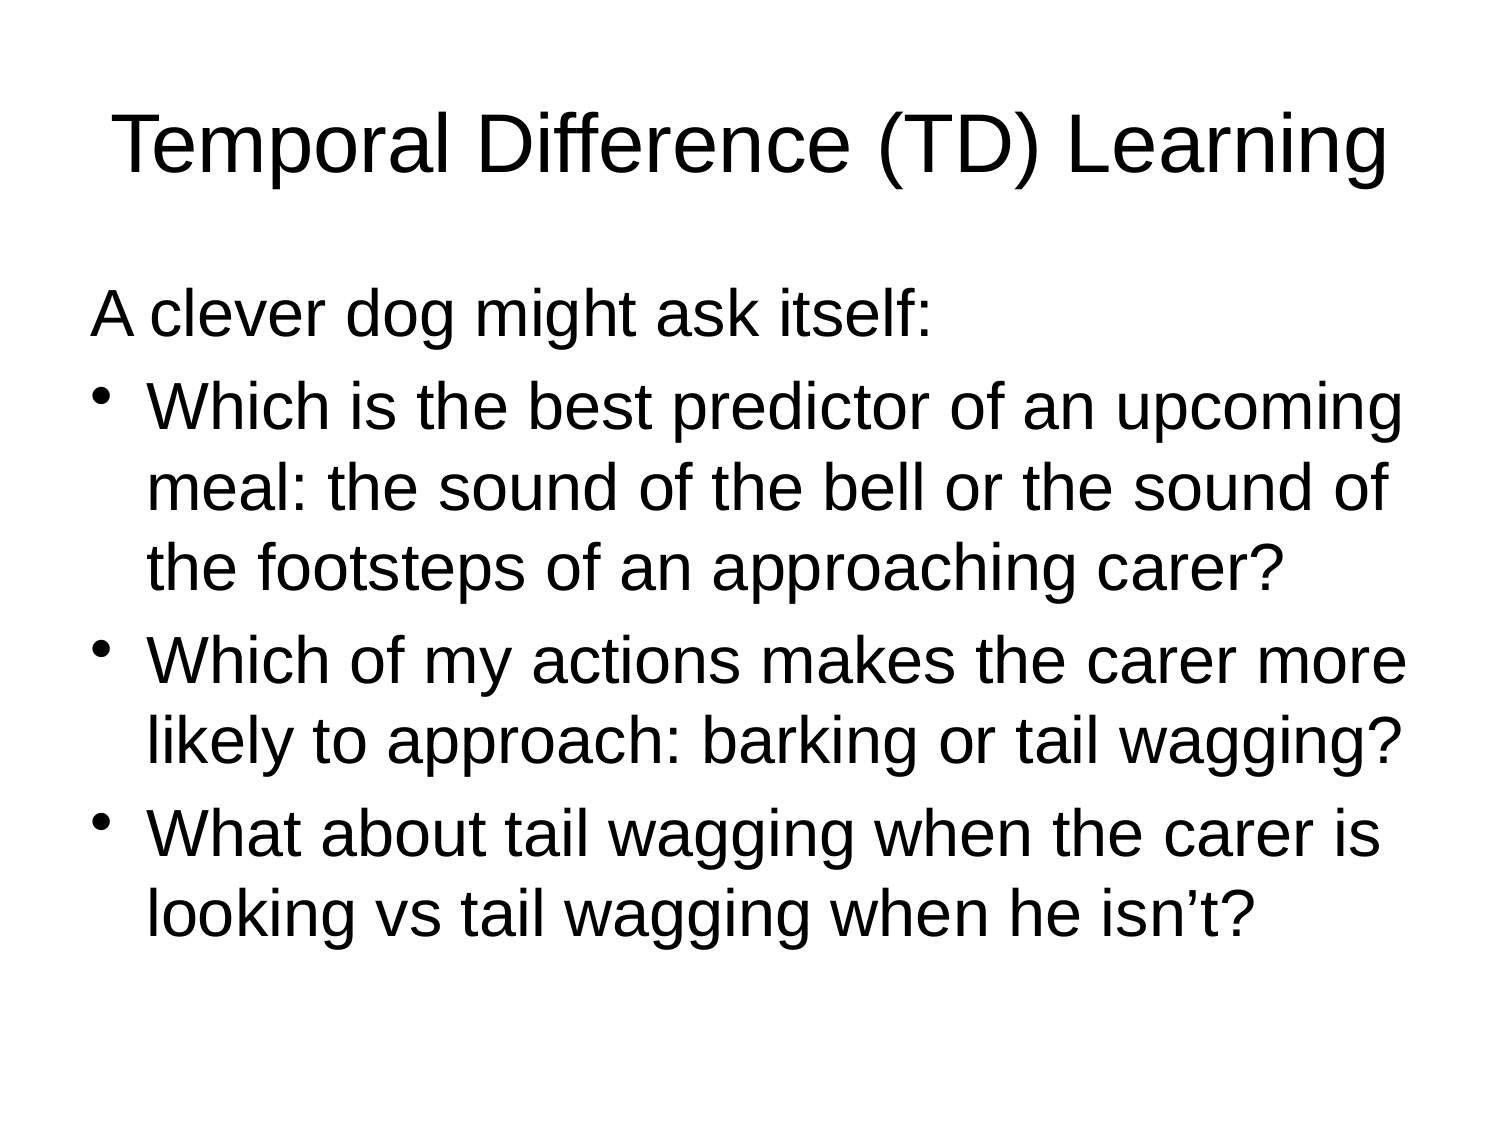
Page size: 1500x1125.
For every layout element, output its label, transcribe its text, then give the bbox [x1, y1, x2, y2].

list A clever dog might ask itself: Which is the best predictor of an upcoming meal: the sound of the bell or the sound of the footsteps of an approaching carer? Which of my actions makes the carer more likely to approach: barking or tail wagging? What about tail wagging when the carer is looking vs tail wagging when he isn’t? [75, 262, 1425, 1005]
title Temporal Difference (TD) Learning [75, 45, 1425, 233]
